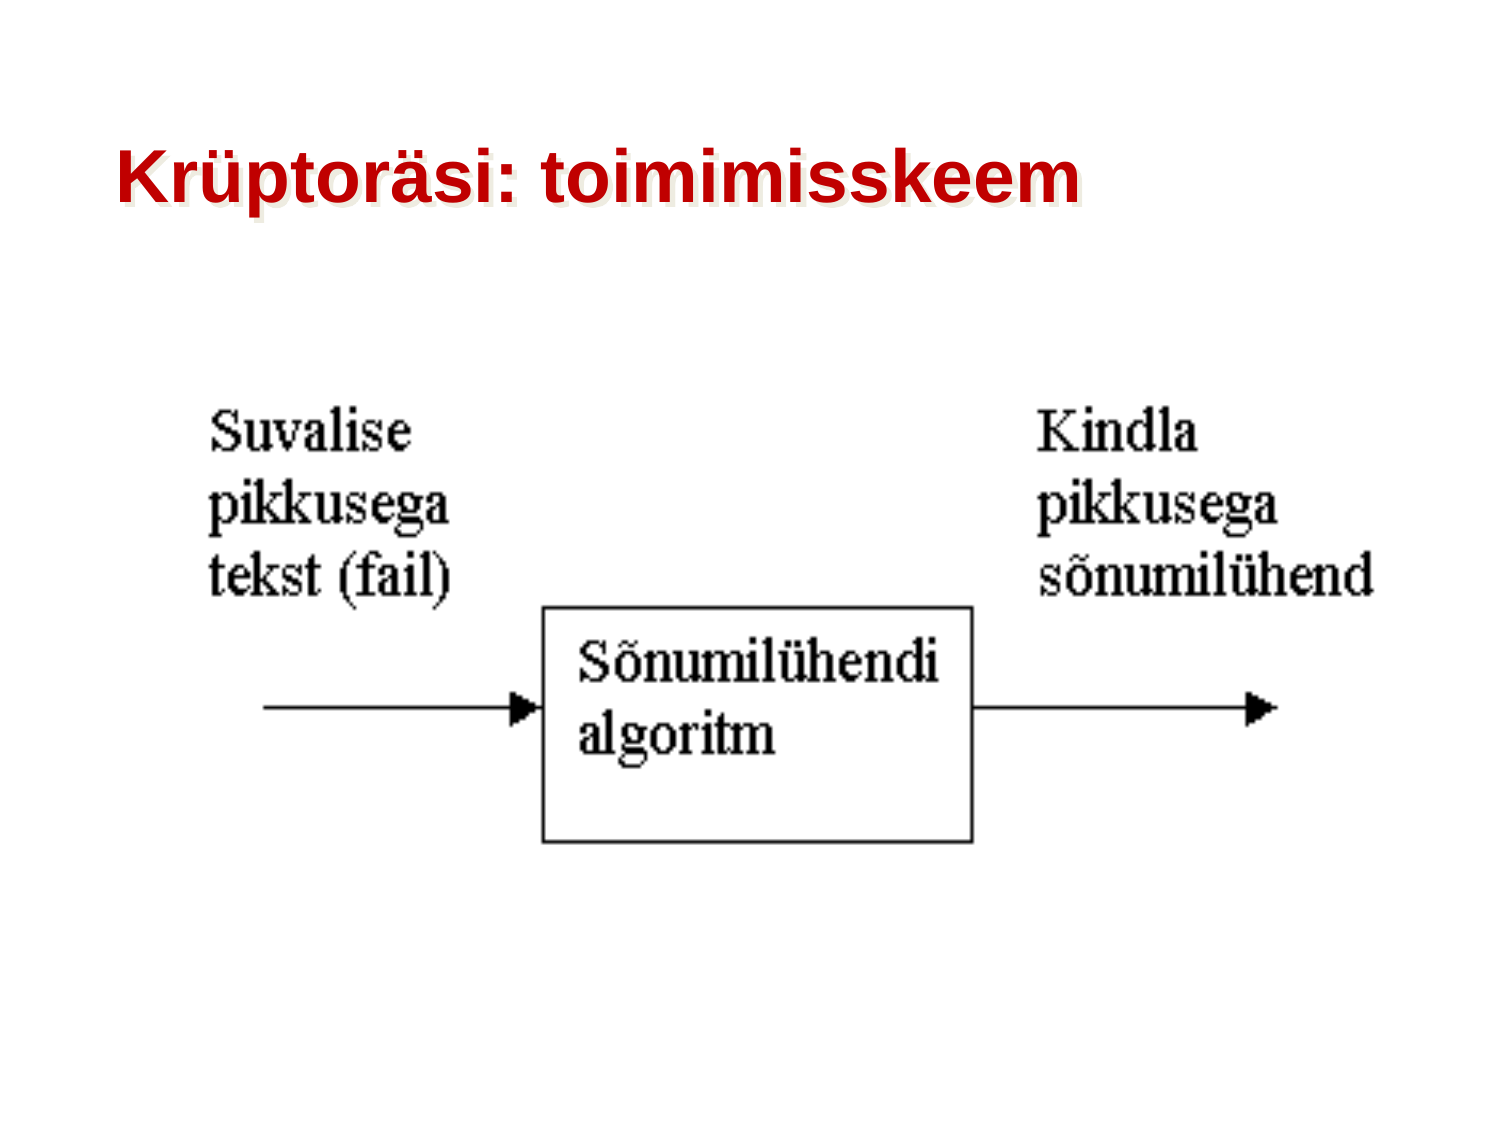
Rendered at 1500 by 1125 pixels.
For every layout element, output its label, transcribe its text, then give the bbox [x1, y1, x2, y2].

picture [162, 287, 1413, 1048]
text_box Krüptoräsi: toimimisskeem [100, 62, 1425, 225]
